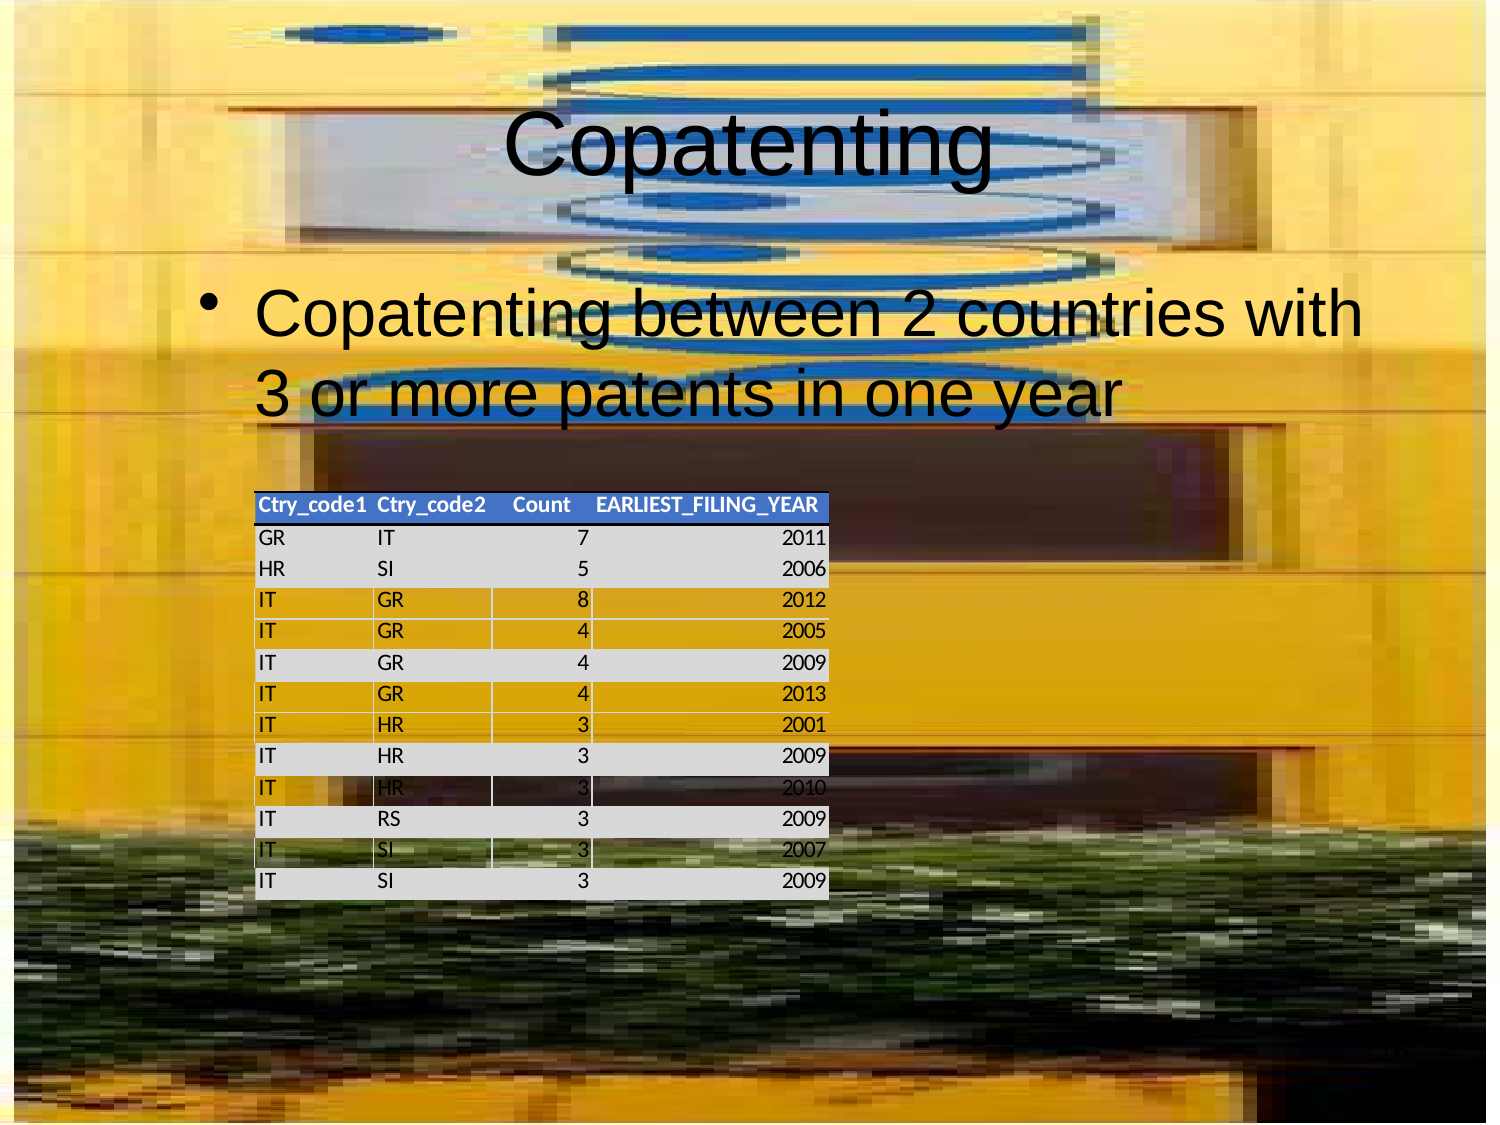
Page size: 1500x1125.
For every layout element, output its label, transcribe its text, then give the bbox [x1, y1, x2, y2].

slide_number 16 [1074, 1024, 1426, 1103]
title Copatenting [74, 44, 1426, 233]
picture [0, 0, 1500, 1125]
list Copatenting between 2 countries with 3 or more patents in one year [182, 262, 1426, 1006]
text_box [253, 491, 831, 902]
